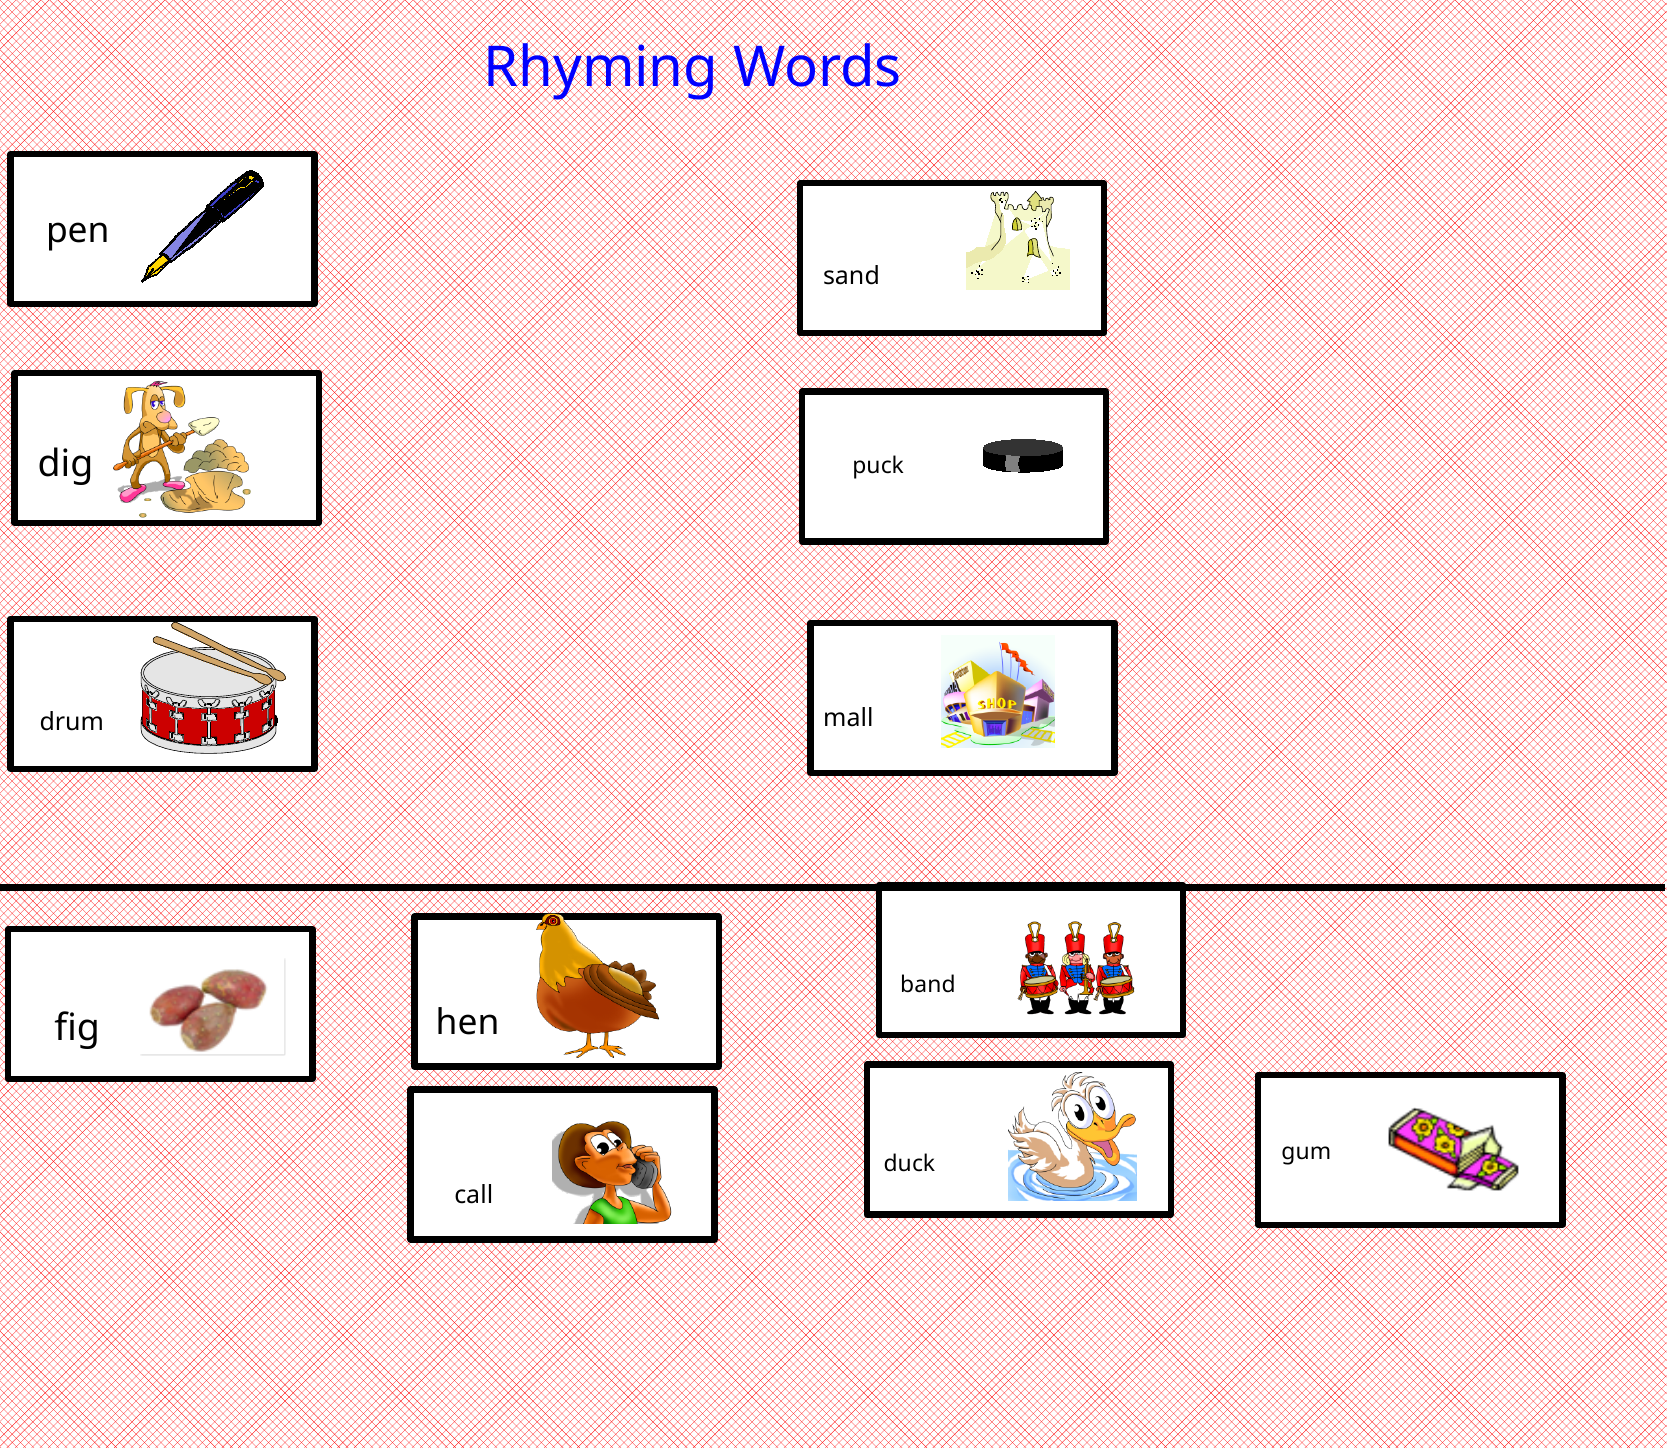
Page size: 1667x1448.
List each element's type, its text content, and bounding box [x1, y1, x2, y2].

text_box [799, 182, 1115, 774]
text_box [8, 928, 313, 1080]
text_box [1258, 1074, 1563, 1226]
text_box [414, 908, 719, 1067]
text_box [866, 1064, 1172, 1215]
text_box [10, 153, 315, 305]
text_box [410, 1089, 715, 1240]
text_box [878, 899, 1184, 1036]
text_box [14, 372, 319, 524]
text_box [10, 618, 315, 769]
text_box Rhyming Words [468, 22, 1111, 106]
